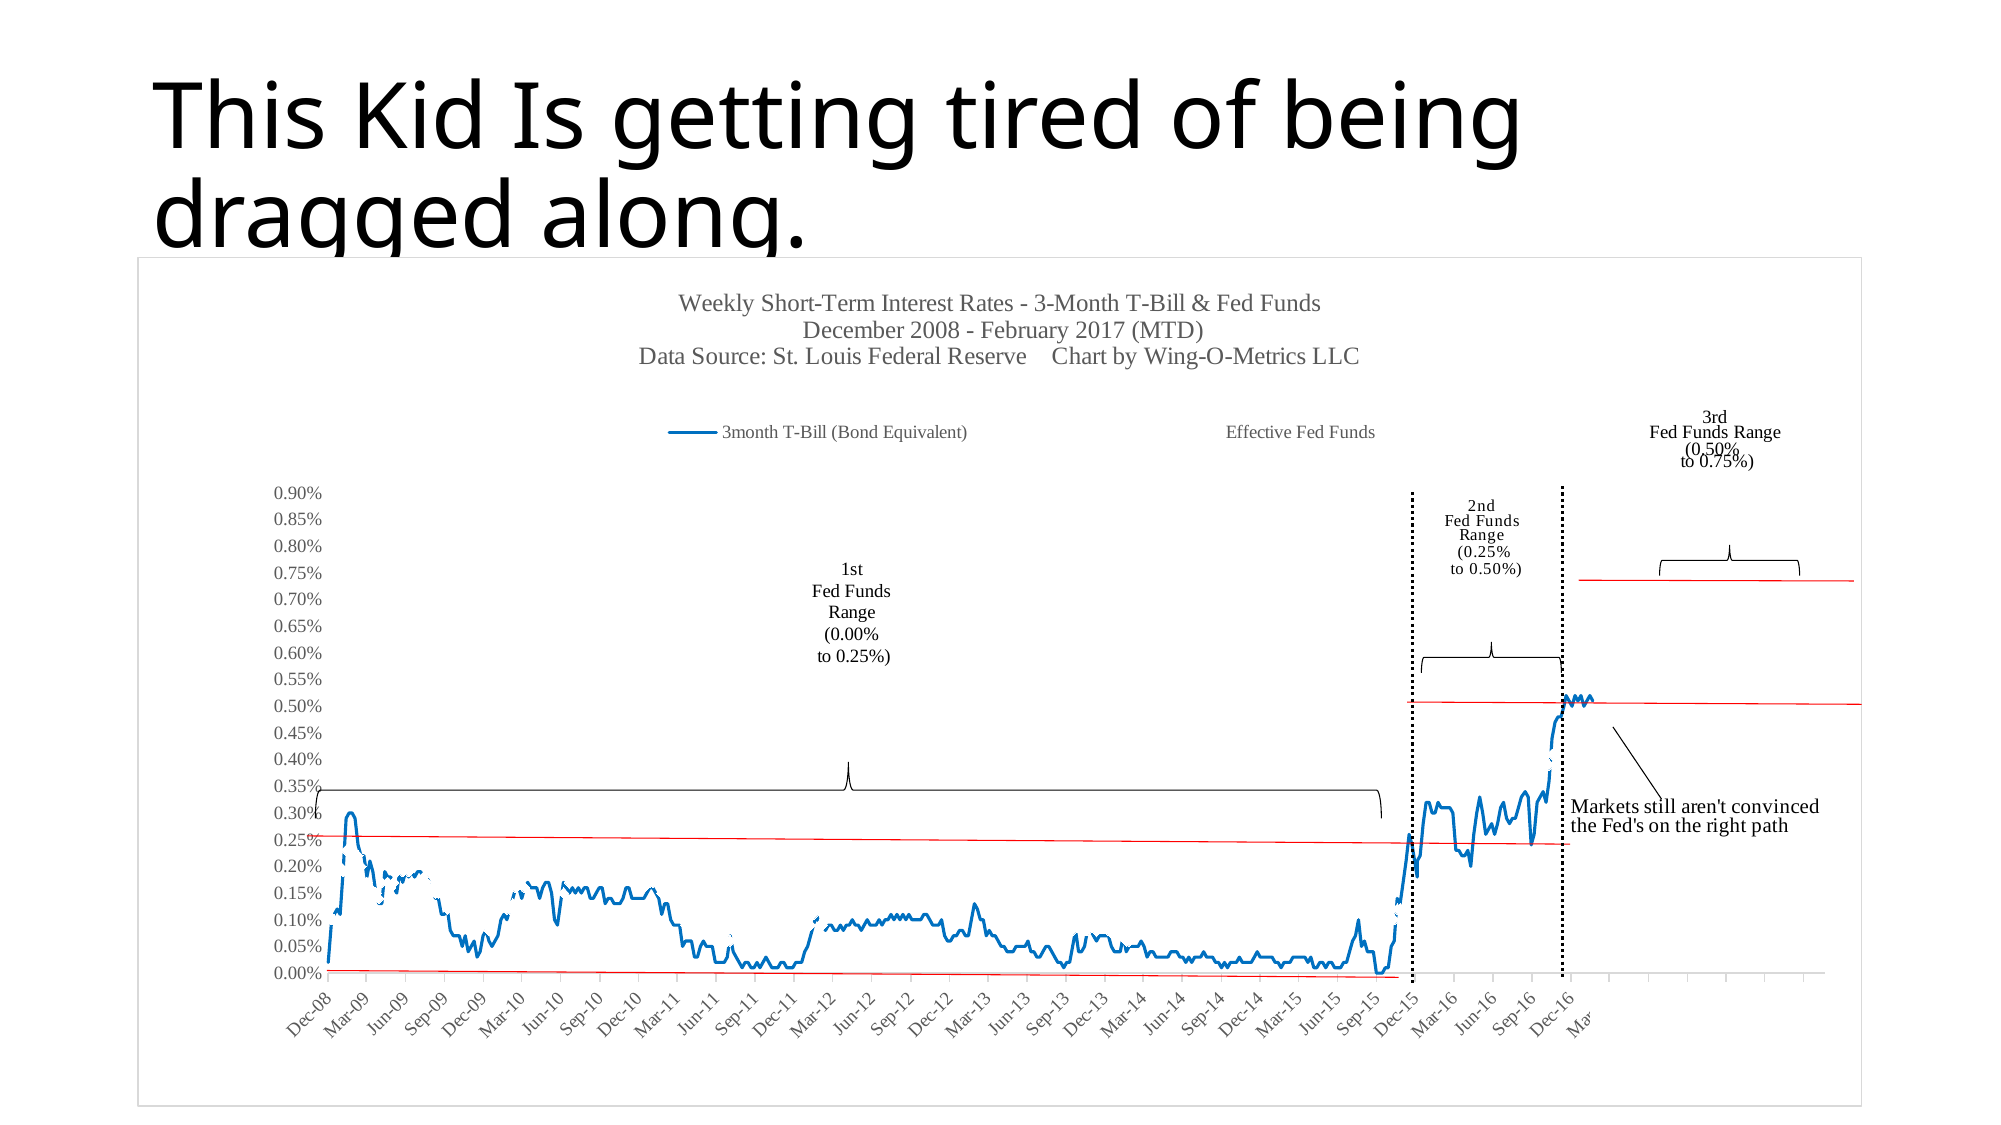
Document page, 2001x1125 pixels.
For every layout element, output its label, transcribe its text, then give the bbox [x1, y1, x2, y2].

title This Kid Is getting tired of being dragged along. [137, 59, 1863, 256]
chart [137, 256, 1863, 1107]
